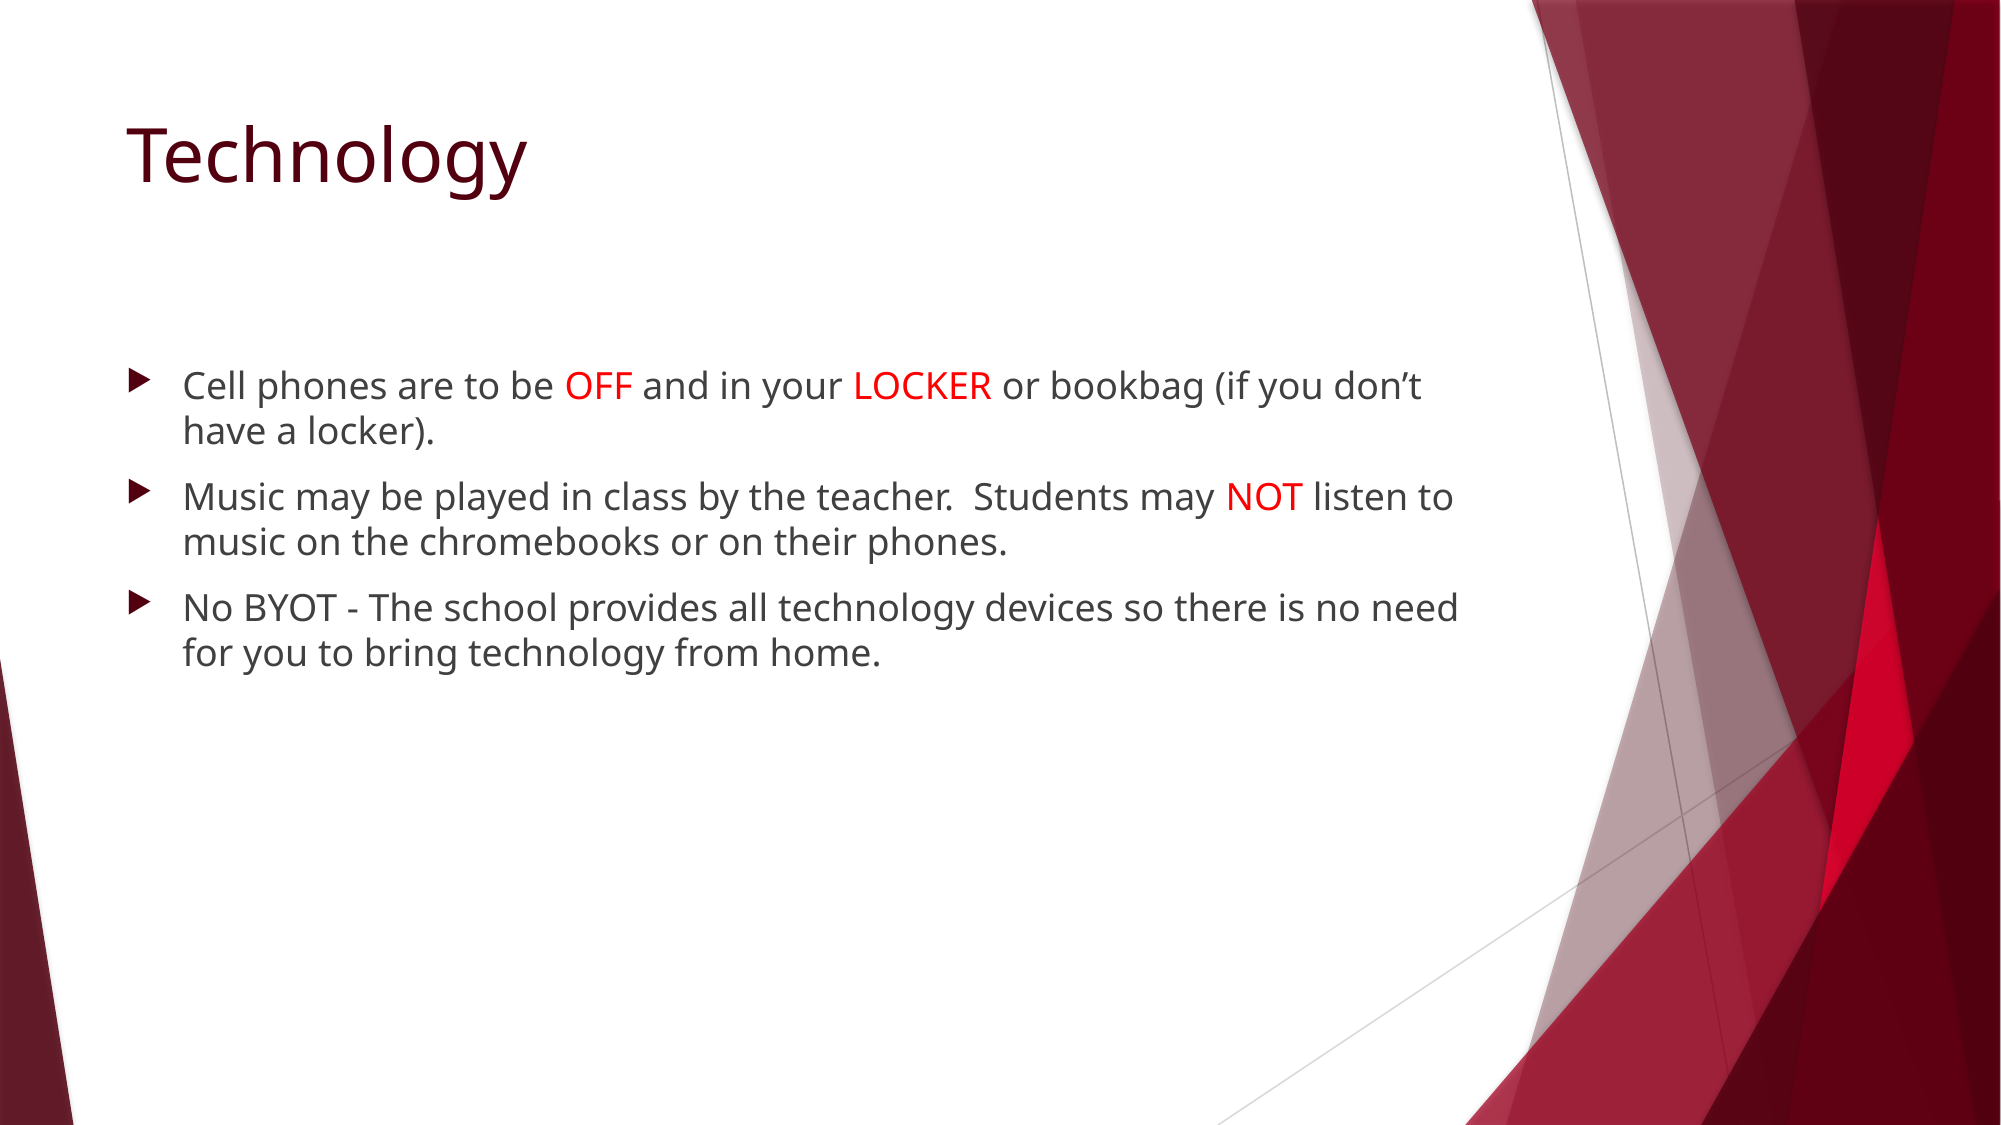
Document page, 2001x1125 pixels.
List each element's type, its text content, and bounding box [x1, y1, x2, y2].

list Cell phones are to be OFF and in your LOCKER or bookbag (if you don’t have a locker). Music may be played in class by the teacher. Students may NOT listen to music on the chromebooks or on their phones. No BYOT - The school provides all technology devices so there is no need for you to bring technology from home. [111, 354, 1522, 992]
title Technology [111, 99, 1522, 317]
